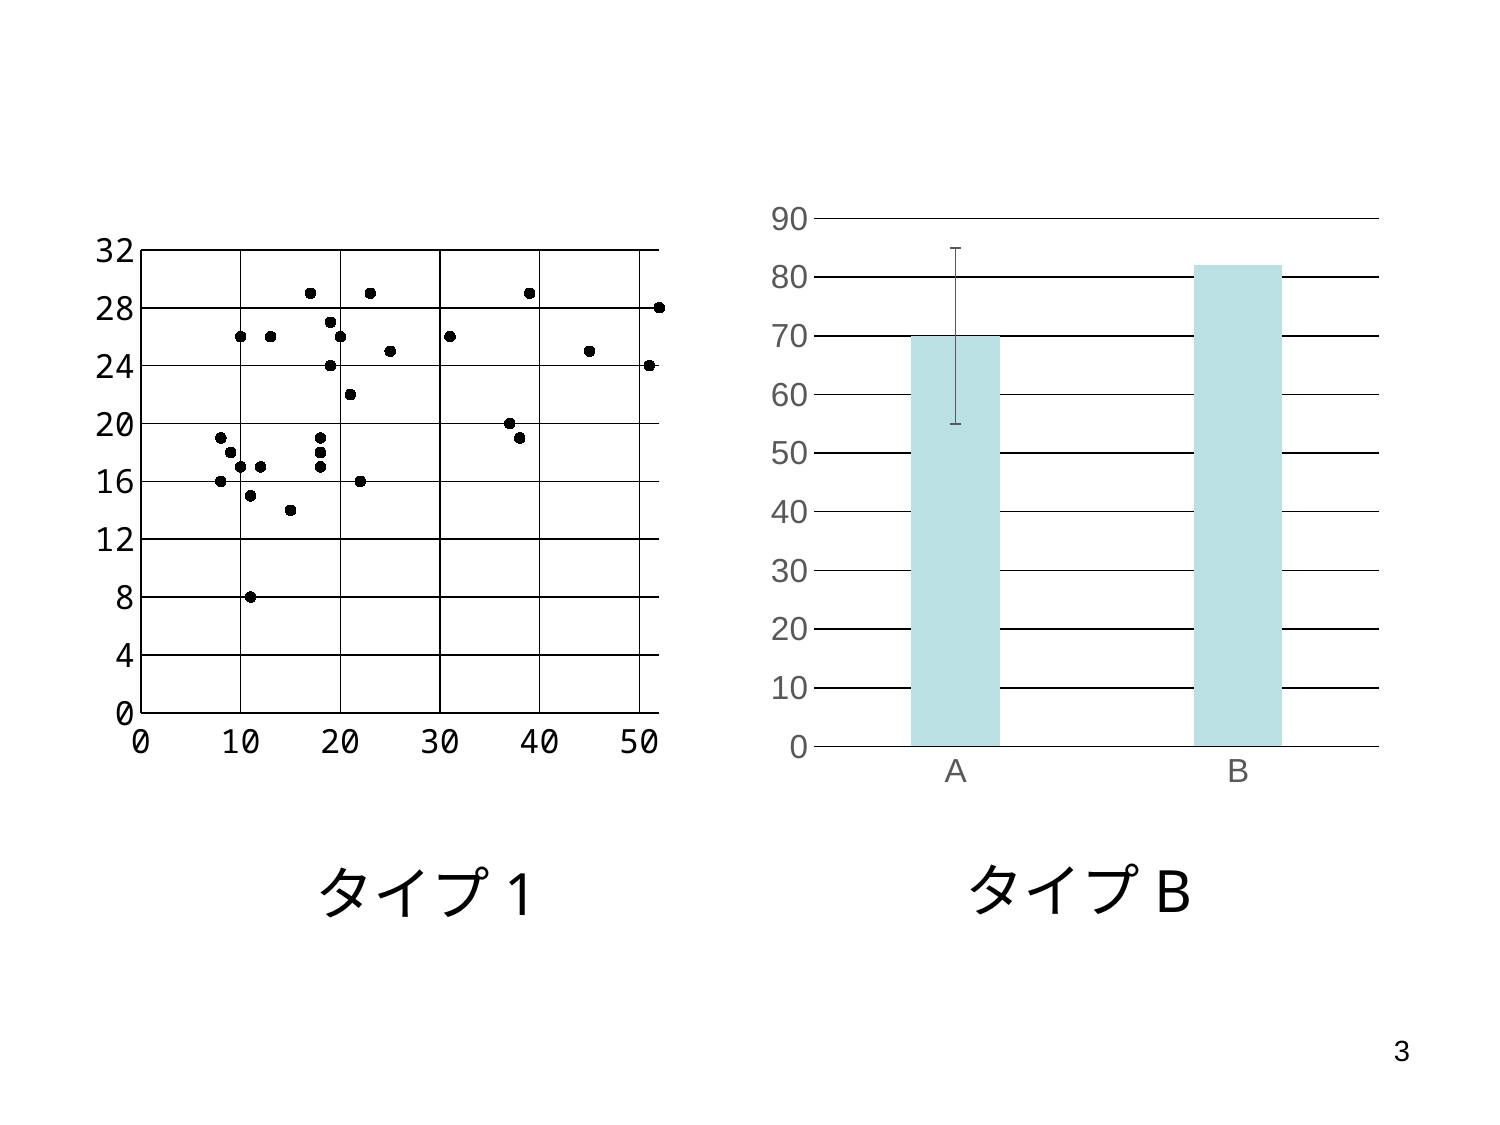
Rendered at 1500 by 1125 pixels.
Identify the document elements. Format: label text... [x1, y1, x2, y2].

chart [758, 188, 1392, 801]
text_box タイプ1 [242, 849, 683, 935]
text_box タイプB [892, 846, 1333, 932]
chart [32, 212, 700, 825]
slide_number 3 [1074, 1024, 1425, 1103]
